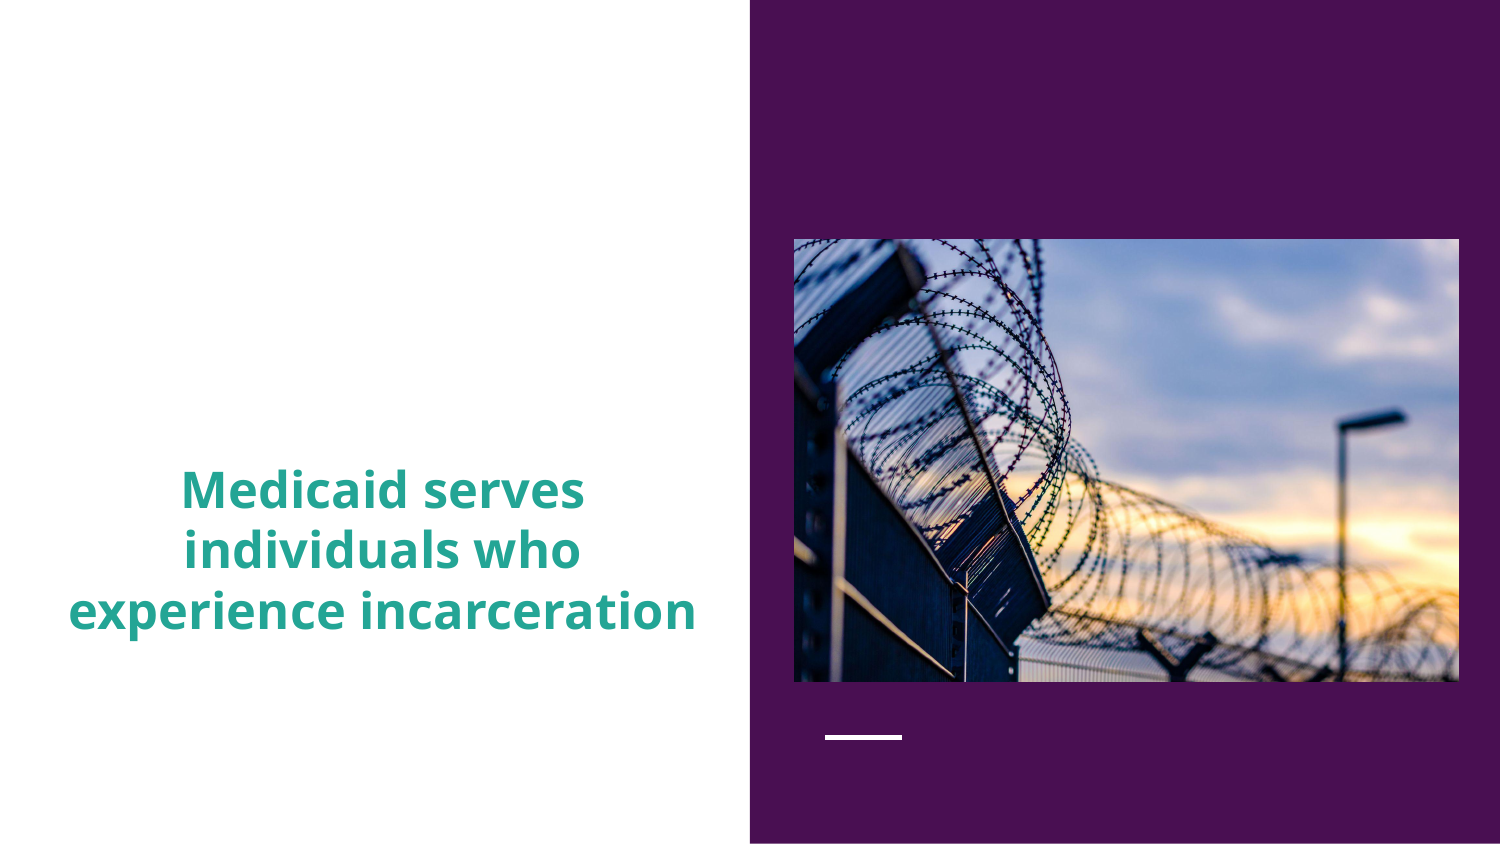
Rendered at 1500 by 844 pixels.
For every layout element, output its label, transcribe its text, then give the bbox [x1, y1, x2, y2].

picture [794, 239, 1459, 682]
title Medicaid serves individuals who experience incarceration [51, 411, 716, 655]
